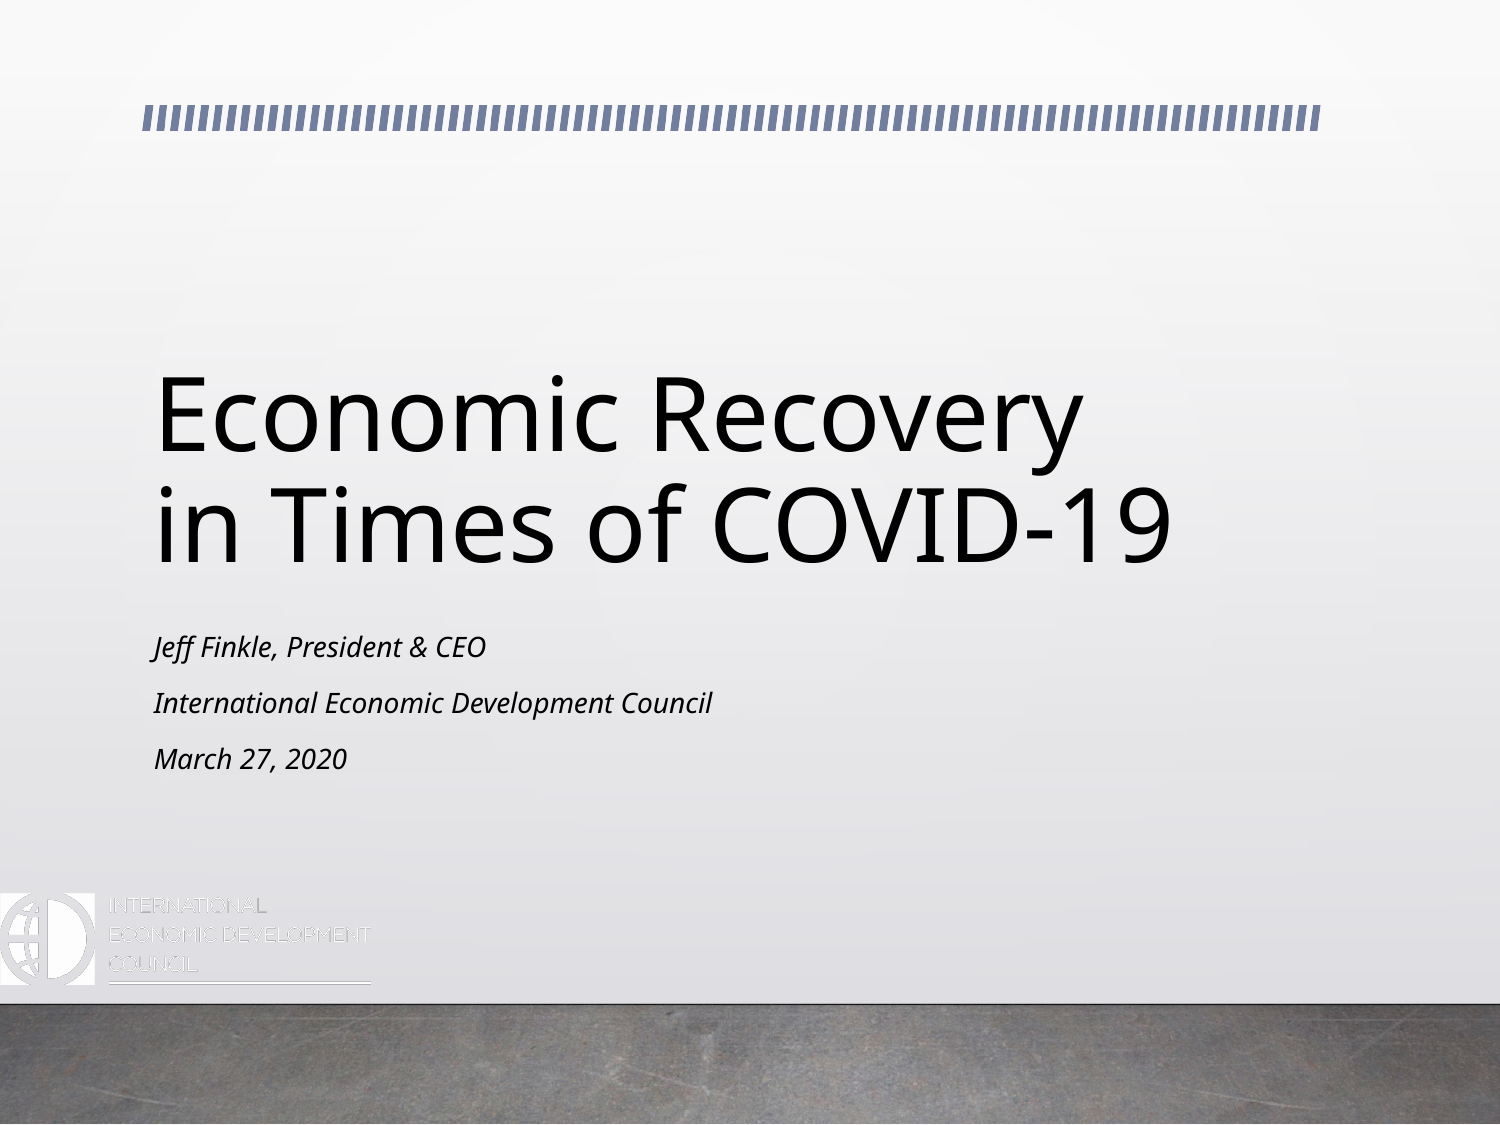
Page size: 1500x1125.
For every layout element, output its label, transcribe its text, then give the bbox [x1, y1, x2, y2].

picture [0, 893, 372, 985]
subtitle Jeff Finkle, President & CEO International Economic Development Council March 27, 2020 [138, 608, 1202, 812]
picture [0, 1004, 1500, 1124]
title Economic Recovery in Times of COVID-19 [138, 155, 1202, 585]
